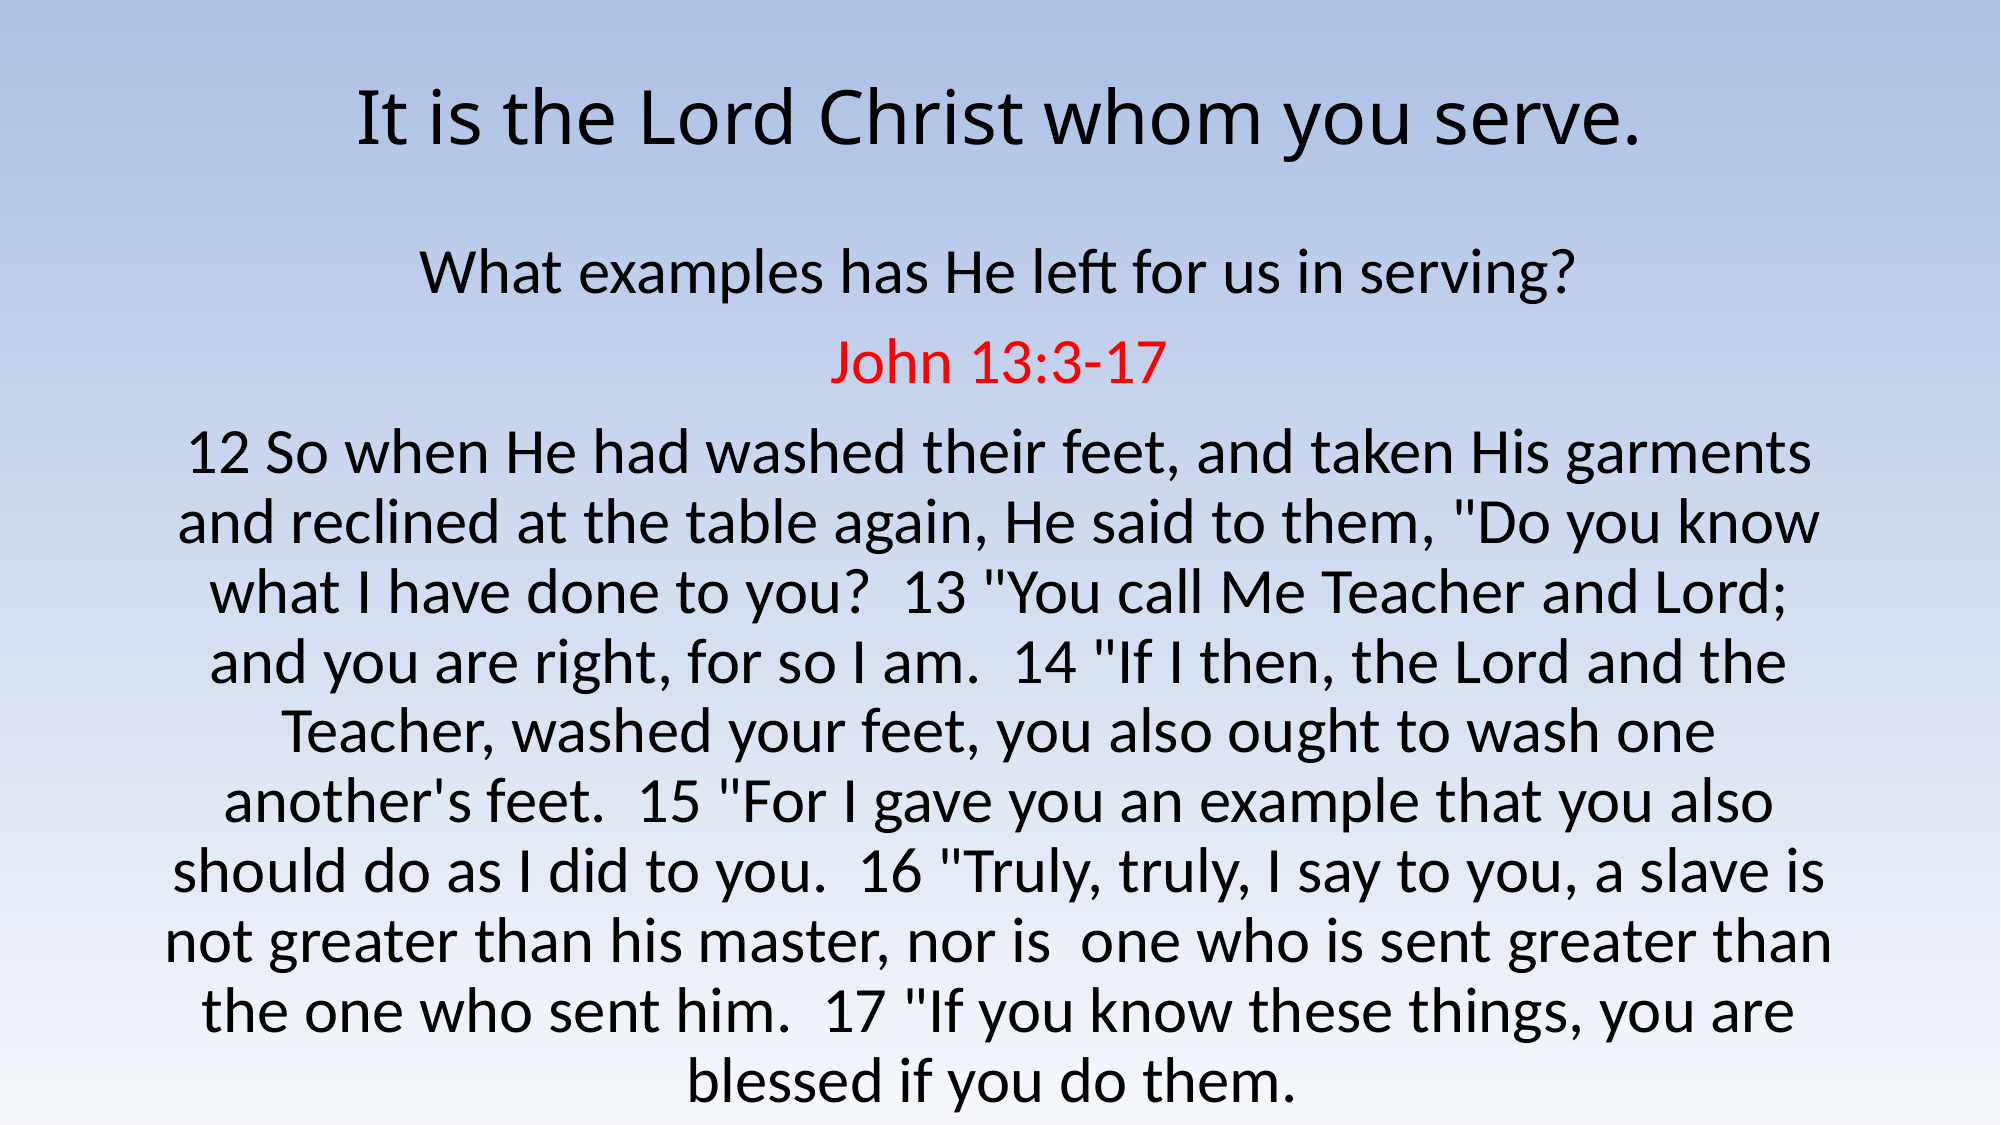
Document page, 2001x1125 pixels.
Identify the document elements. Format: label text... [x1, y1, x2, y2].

title It is the Lord Christ whom you serve. [137, 59, 1863, 181]
list What examples has He left for us in serving? John 13:3-17 12 So when He had washed their feet, and taken His garments and reclined at the table again, He said to them, "Do you know what I have done to you? 13 "You call Me Teacher and Lord; and you are right, for so I am. 14 "If I then, the Lord and the Teacher, washed your feet, you also ought to wash one another's feet. 15 "For I gave you an example that you also should do as I did to you. 16 "Truly, truly, I say to you, a slave is not greater than his master, nor is one who is sent greater than the one who sent him. 17 "If you know these things, you are blessed if you do them. [137, 230, 1863, 1125]
